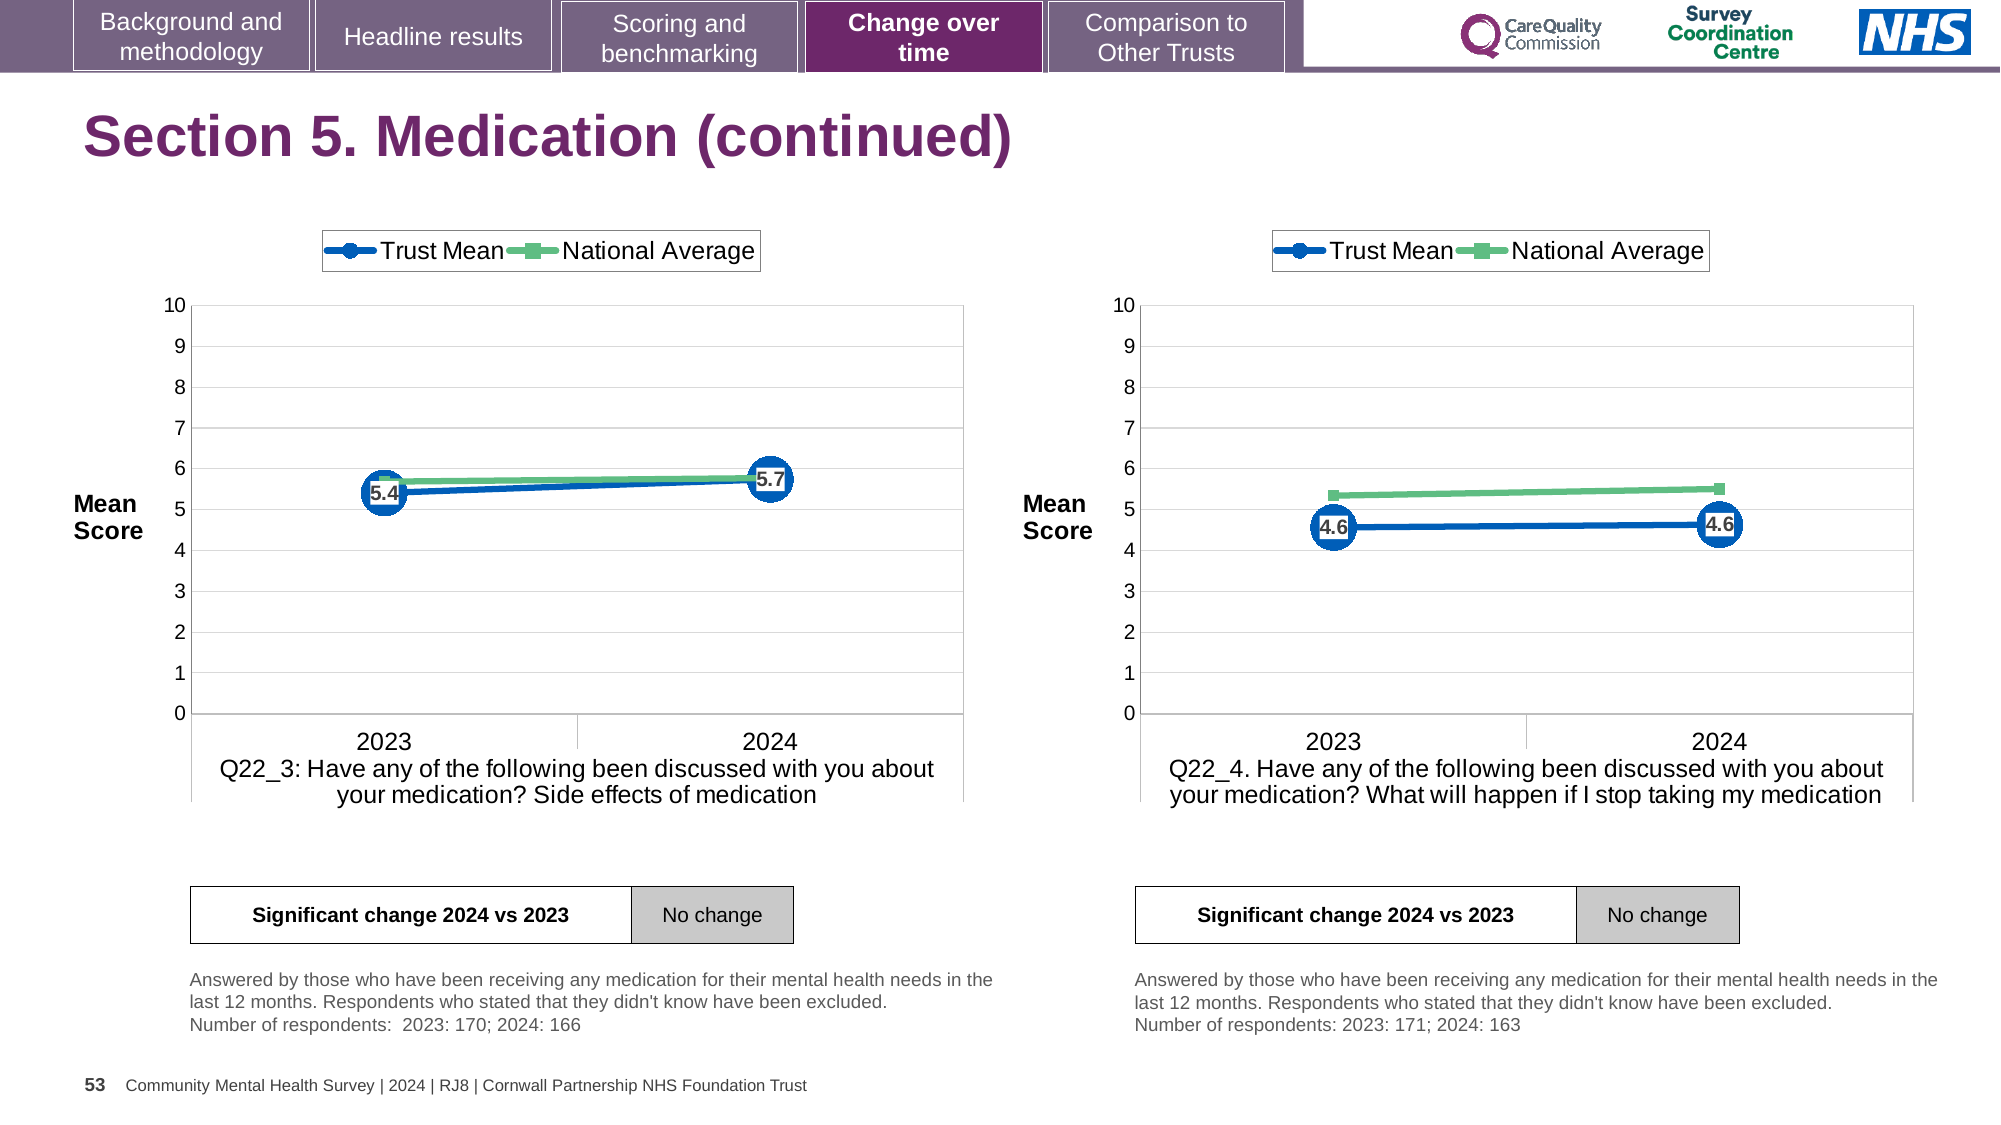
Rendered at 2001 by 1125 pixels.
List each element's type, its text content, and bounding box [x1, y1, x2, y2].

picture [1460, 13, 1602, 59]
table_header No change [1577, 887, 1739, 943]
table_header Significant change 2024 vs 2023 [1136, 887, 1576, 943]
text_box 53 [84, 1065, 122, 1125]
table_header Significant change 2024 vs 2023 [191, 887, 631, 943]
table_header No change [632, 887, 793, 943]
text_box Answered by those who have been receiving any medication for their mental health needs in the last 12 months. Respondents who stated that they didn't know have been excluded. Number of respondents: 2023: 170; 2024: 166 [174, 959, 1039, 1043]
chart [1018, 228, 1916, 858]
chart [68, 228, 966, 858]
picture [1859, 9, 1971, 55]
picture [1666, 3, 1794, 61]
text_box Answered by those who have been receiving any medication for their mental health needs in the last 12 months. Respondents who stated that they didn't know have been excluded. Number of respondents: 2023: 171; 2024: 163 [1119, 960, 1984, 1066]
title Section 5. Medication (continued) [68, 83, 1942, 191]
